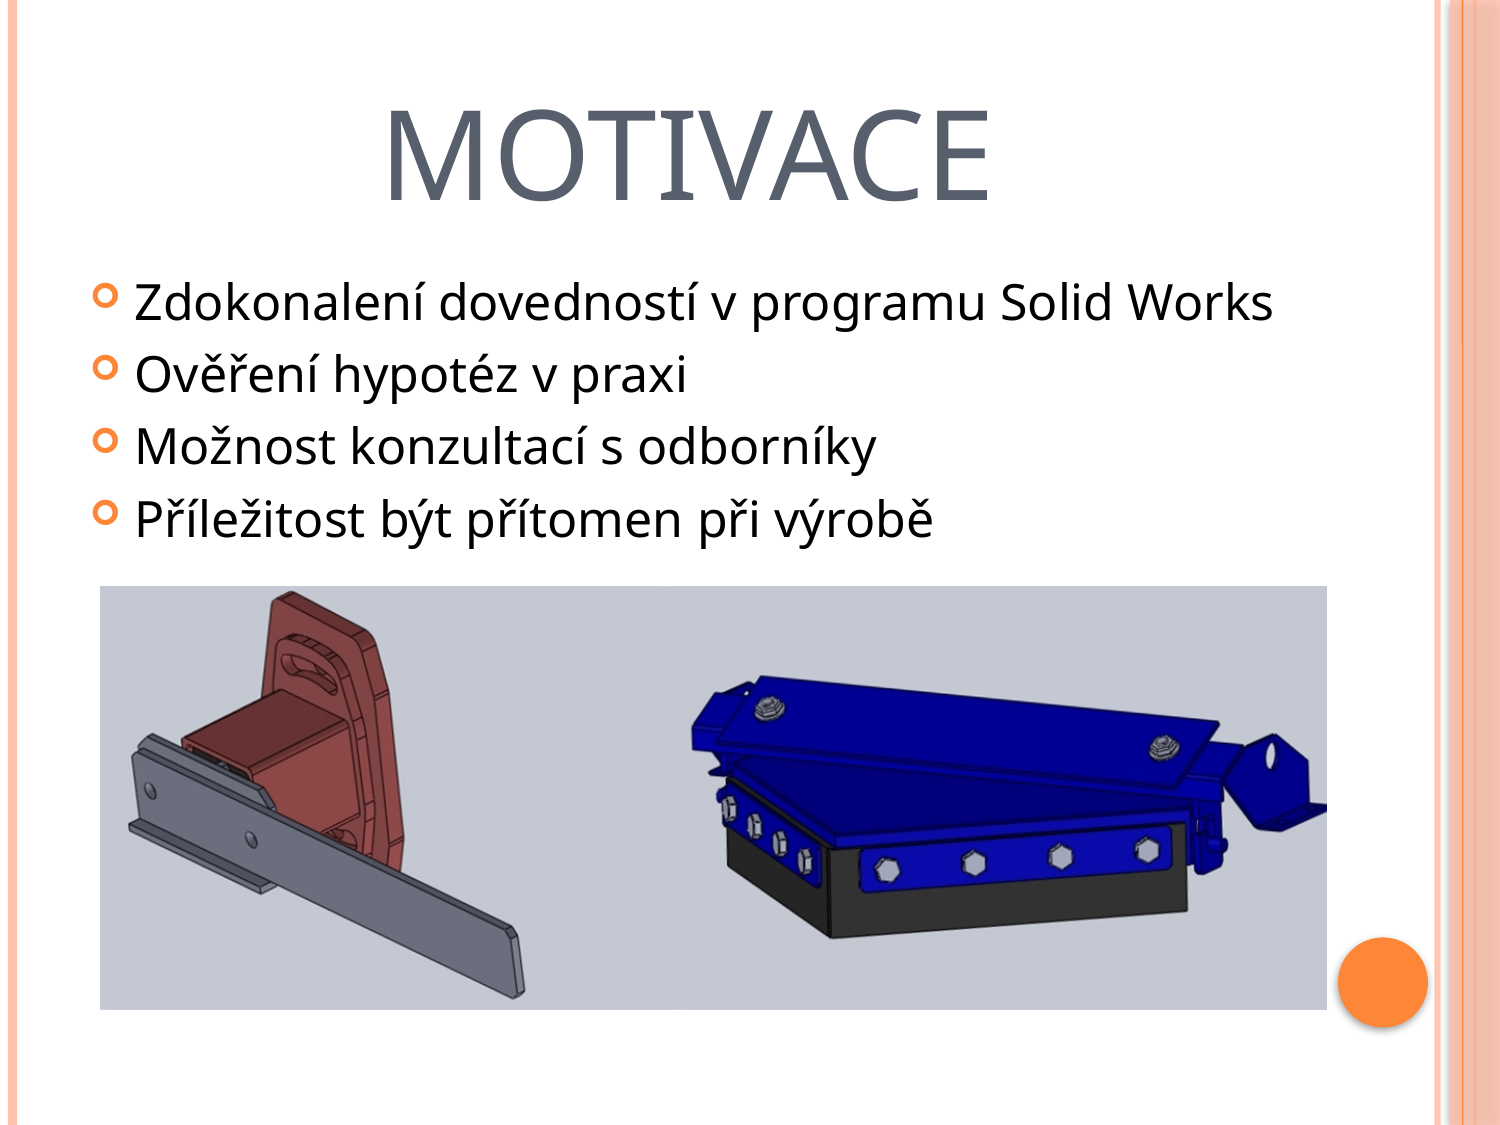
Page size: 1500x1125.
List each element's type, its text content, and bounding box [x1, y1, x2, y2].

title Motivace [75, 45, 1300, 233]
picture [99, 585, 1327, 1011]
list Zdokonalení dovedností v programu Solid Works Ověření hypotéz v praxi Možnost konzultací s odborníky Příležitost být přítomen při výrobě [75, 262, 1300, 1062]
